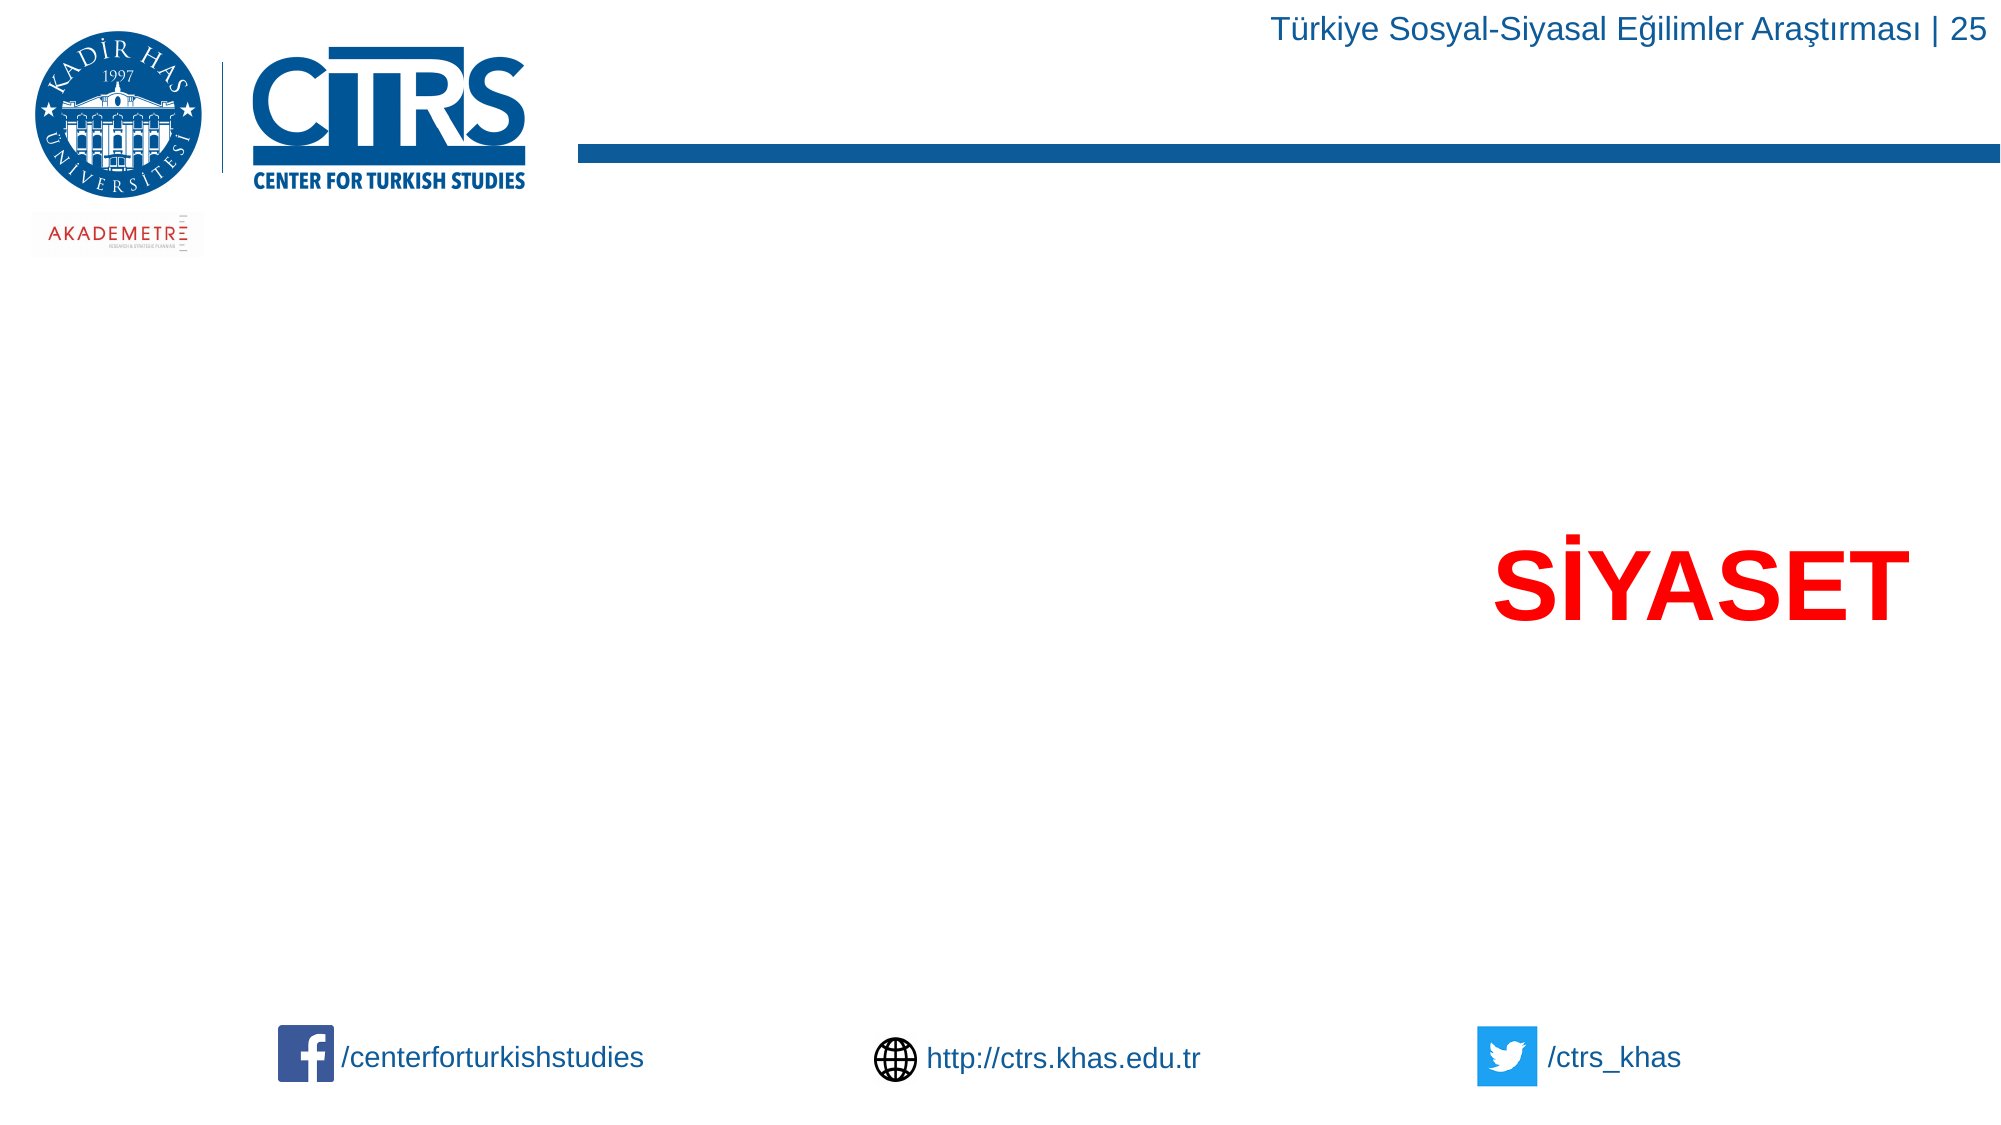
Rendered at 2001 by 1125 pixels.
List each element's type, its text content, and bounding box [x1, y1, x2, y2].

picture [16, 14, 219, 257]
picture [1474, 1023, 1540, 1089]
text_box SİYASET [660, 514, 1925, 648]
text_box /centerforturkishstudies [334, 1031, 725, 1081]
picture [247, 38, 533, 197]
picture [874, 1034, 917, 1085]
picture [278, 1025, 334, 1082]
text_box /ctrs_khas [1540, 1030, 1719, 1081]
text_box http://ctrs.khas.edu.tr [911, 1032, 1217, 1082]
